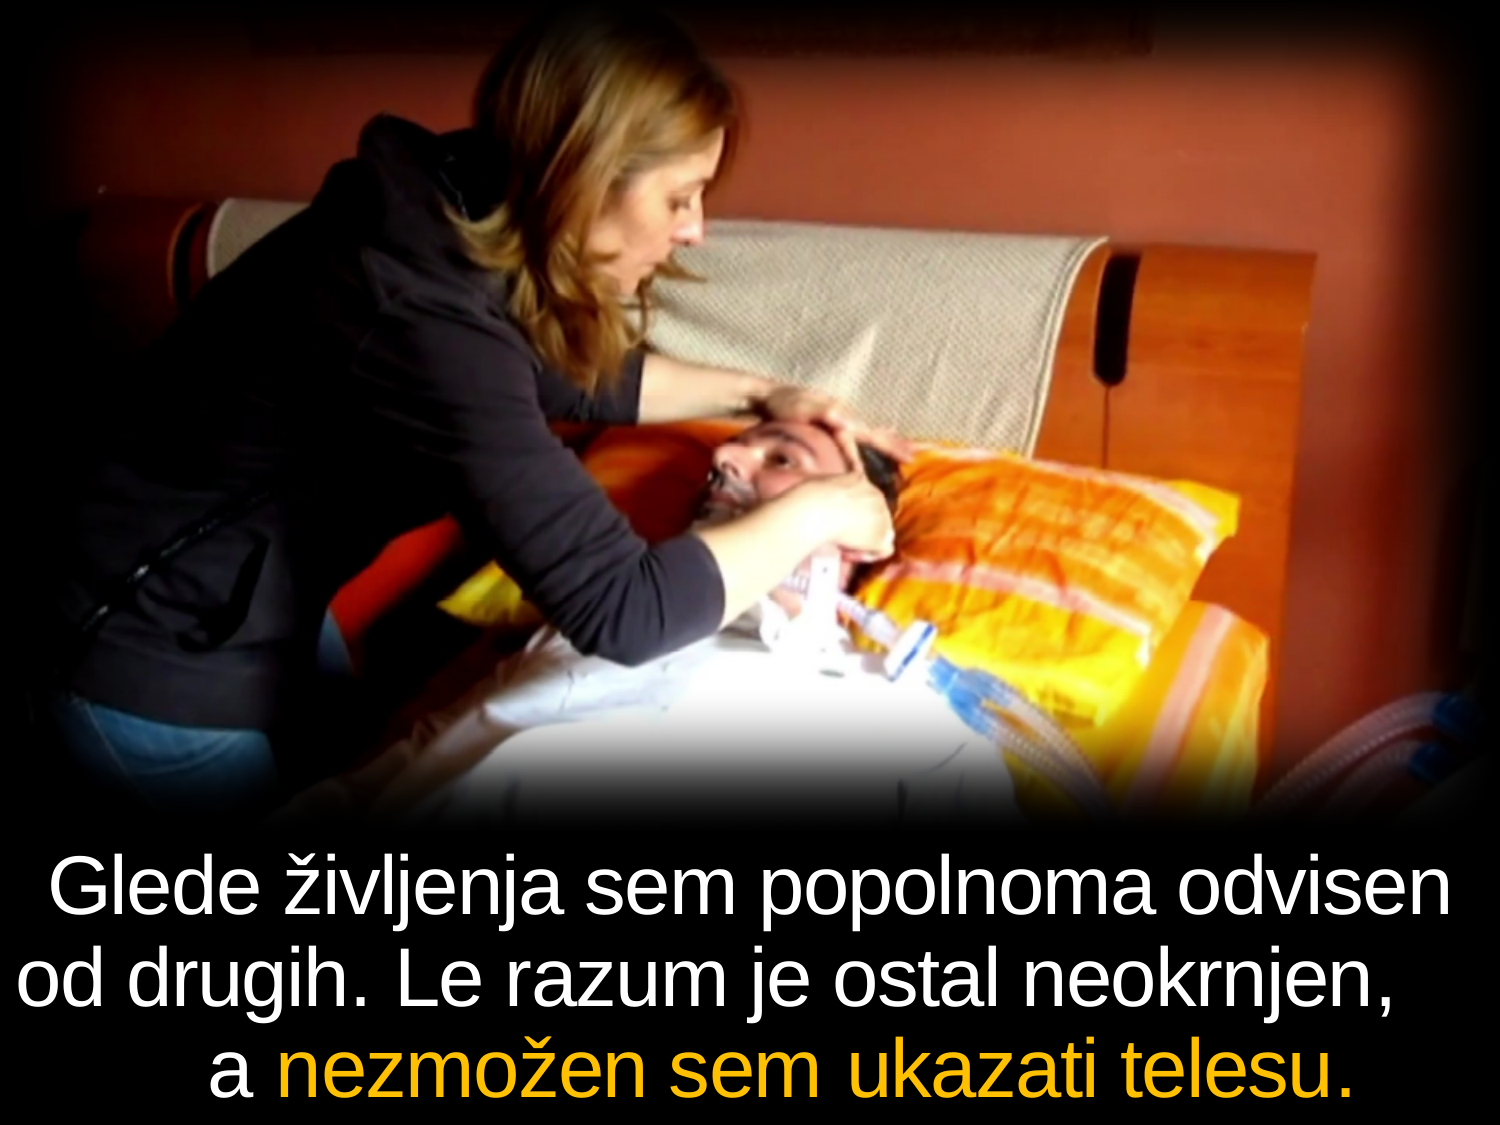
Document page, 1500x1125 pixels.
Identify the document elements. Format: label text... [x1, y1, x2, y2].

text_box Glede življenja sem popolnoma odvisen od drugih. Le razum je ostal neokrnjen, a nezmožen sem ukazati telesu. [0, 839, 1500, 1122]
picture [0, 0, 1500, 839]
